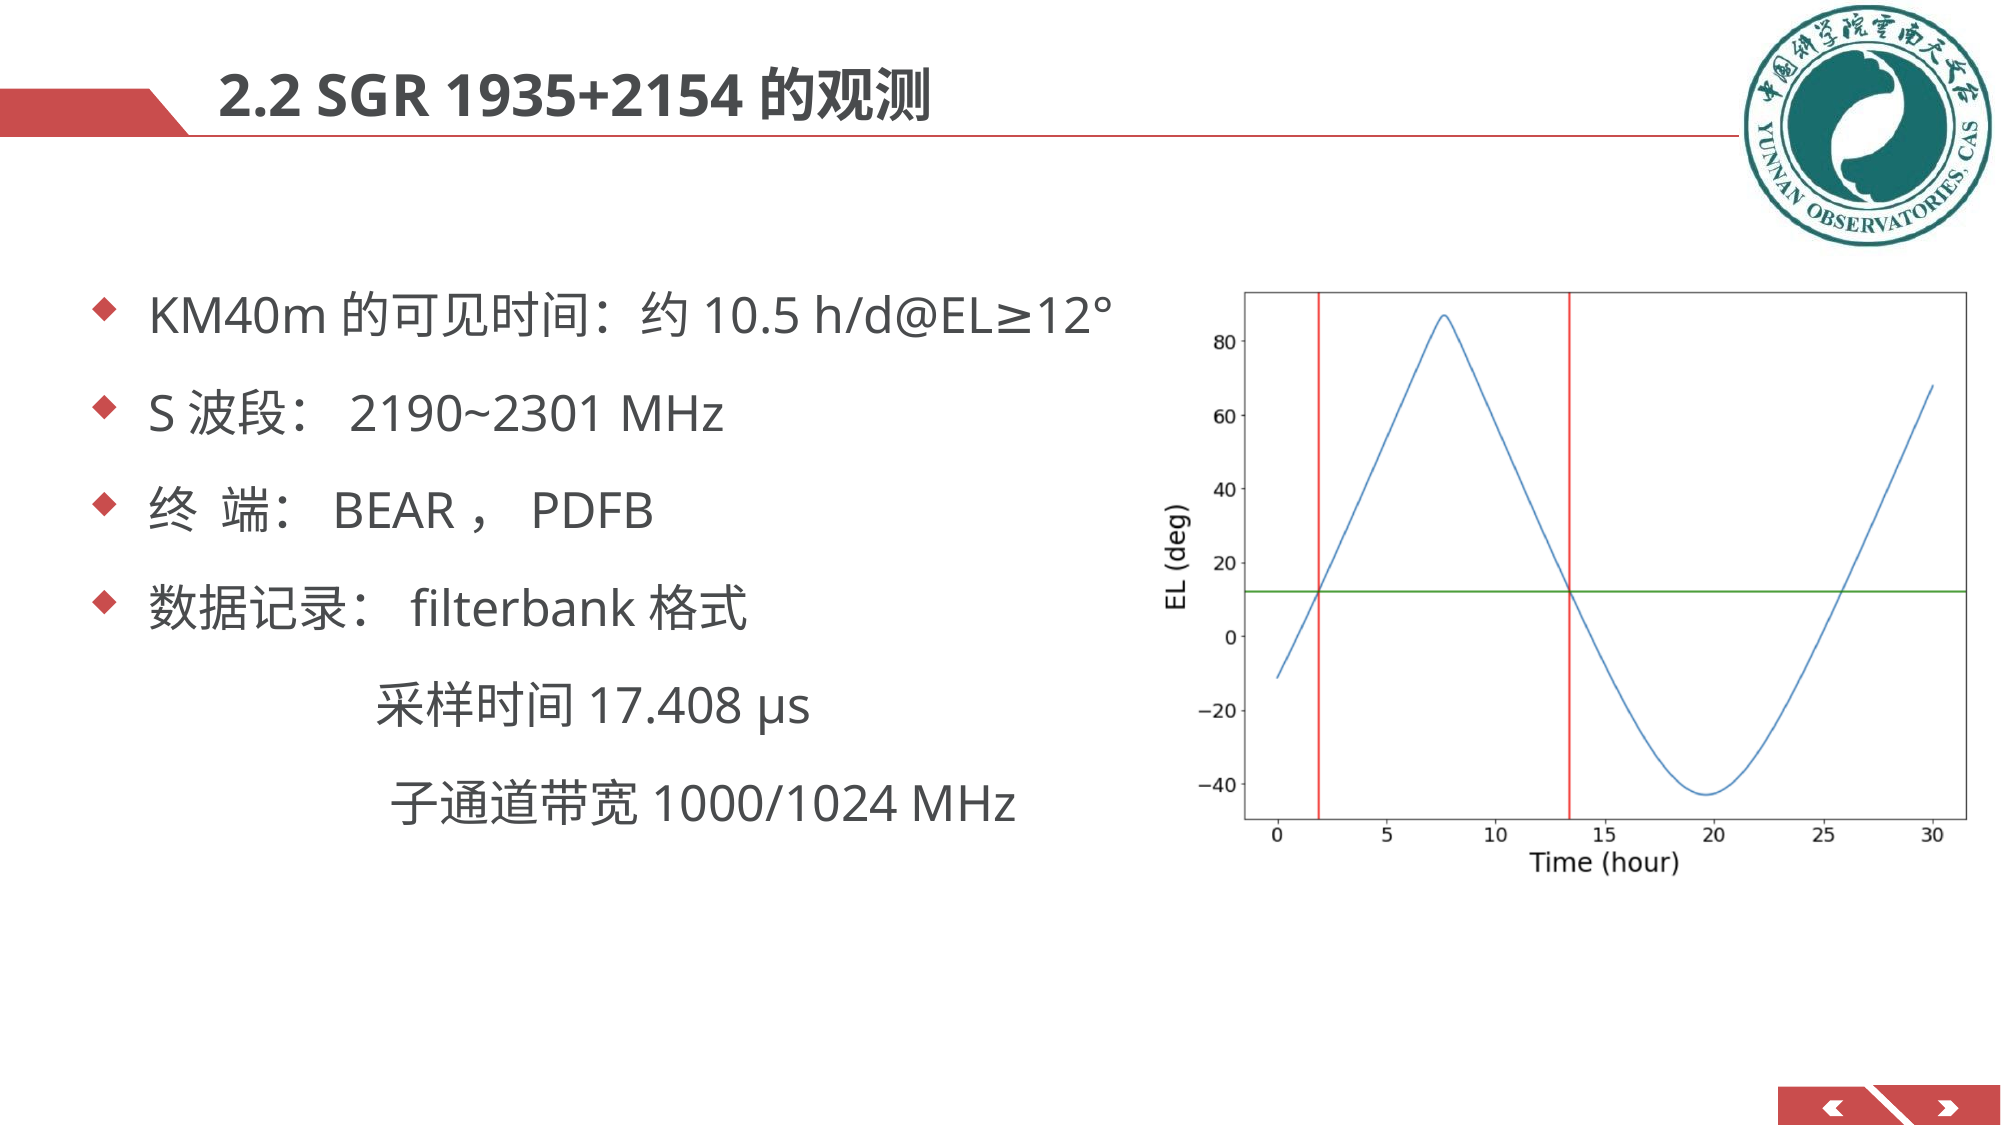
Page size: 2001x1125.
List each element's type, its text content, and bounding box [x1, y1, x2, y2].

list KM40m的可见时间：约10.5 h/d@EL≥12° S波段：2190~2301 MHz 终 端：BEAR，PDFB 数据记录：filterbank格式 采样时间17.408 μs 子通道带宽1000/1024 MHz [74, 276, 1183, 913]
title 2.2 SGR 1935+2154的观测 [203, 31, 1722, 137]
picture [1739, 0, 2000, 257]
picture [1159, 288, 1972, 879]
